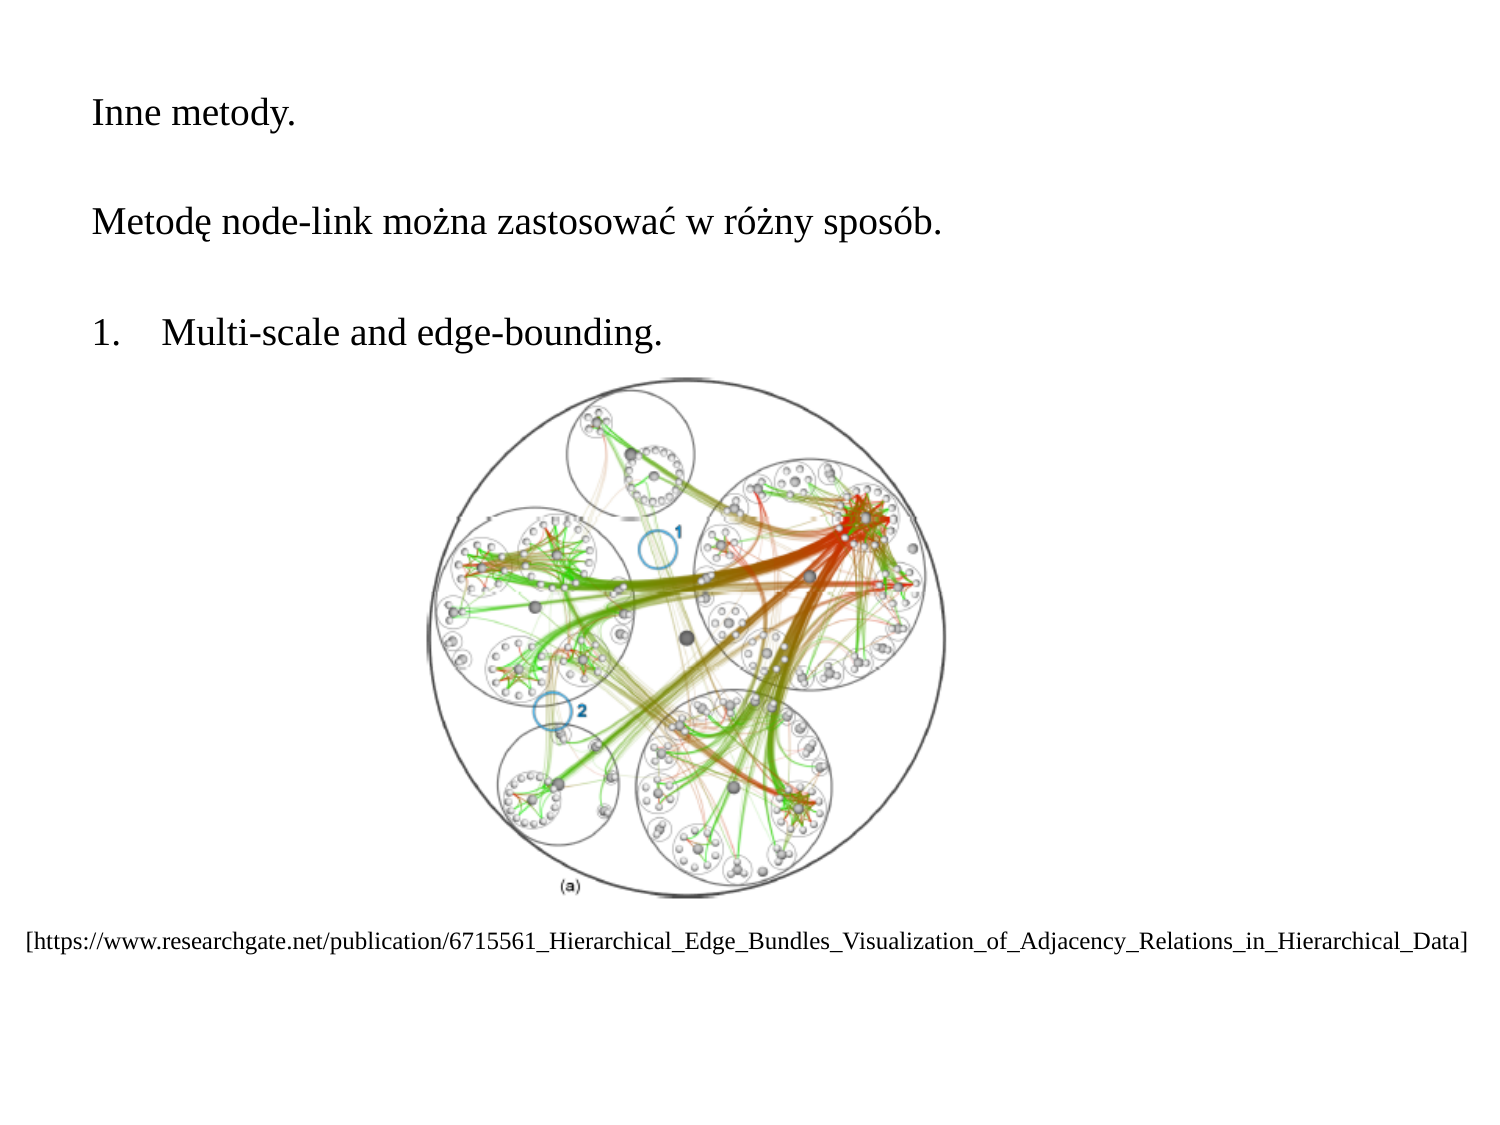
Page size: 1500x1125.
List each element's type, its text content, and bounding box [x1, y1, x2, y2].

list Inne metody. Metodę node-link można zastosować w różny sposób. Multi-scale and edge-bounding. [76, 78, 1427, 362]
text_box [https://www.researchgate.net/publication/6715561_Hierarchical_Edge_Bundles_Visualization_of_Adjacency_Relations_in_Hierarchical_Data] [10, 916, 1485, 962]
picture [418, 373, 951, 905]
